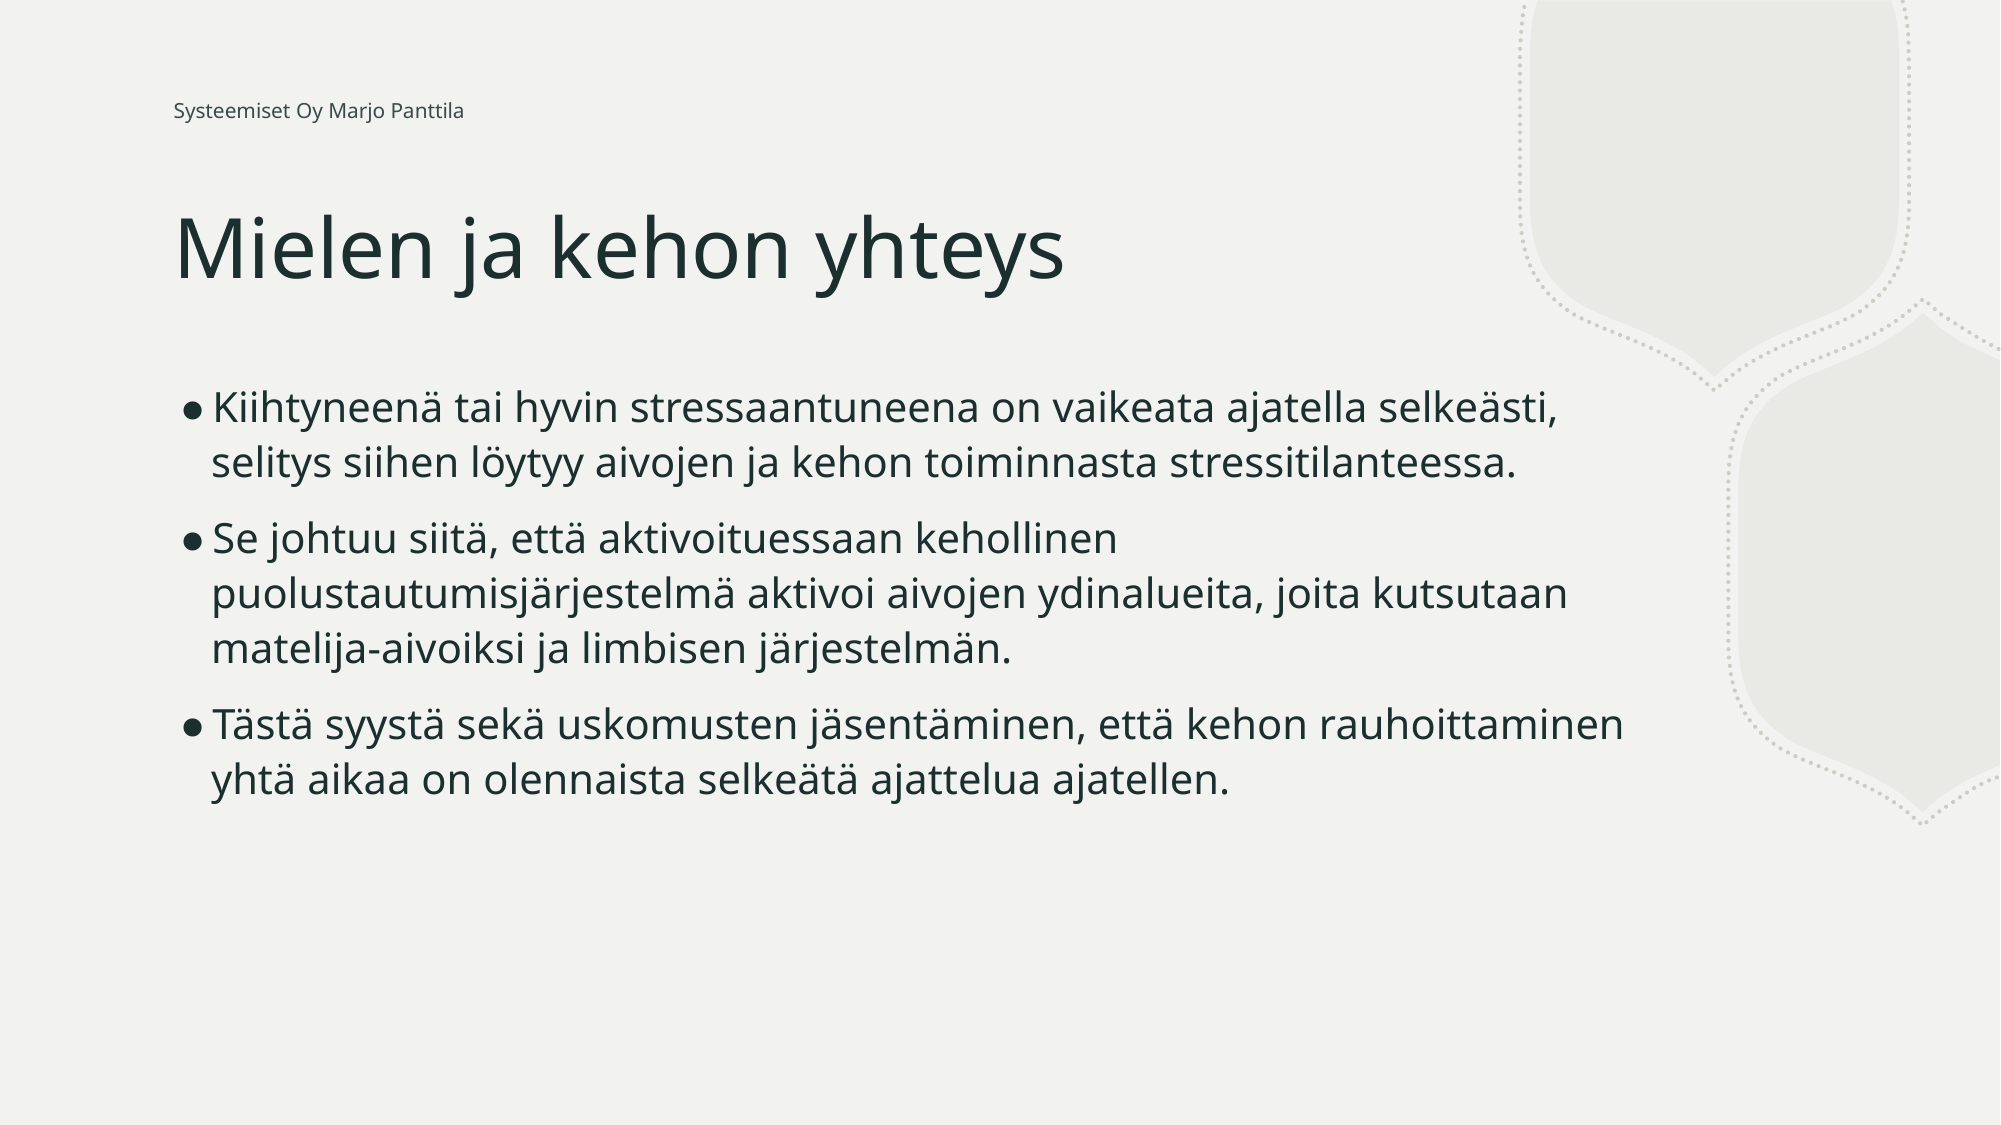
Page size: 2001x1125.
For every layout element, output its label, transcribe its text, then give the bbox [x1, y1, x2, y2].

list Kiihtyneenä tai hyvin stressaantuneena on vaikeata ajatella selkeästi, selitys siihen löytyy aivojen ja kehon toiminnasta stressitilanteessa. Se johtuu siitä, että aktivoituessaan kehollinen puolustautumisjärjestelmä aktivoi aivojen ydinalueita, joita kutsutaan matelija-aivoiksi ja limbisen järjestelmän. Tästä syystä sekä uskomusten jäsentäminen, että kehon rauhoittaminen yhtä aikaa on olennaista selkeätä ajattelua ajatellen. [158, 368, 1648, 968]
footer Systeemiset Oy Marjo Panttila [158, 82, 702, 143]
title Mielen ja kehon yhteys [158, 157, 1648, 332]
